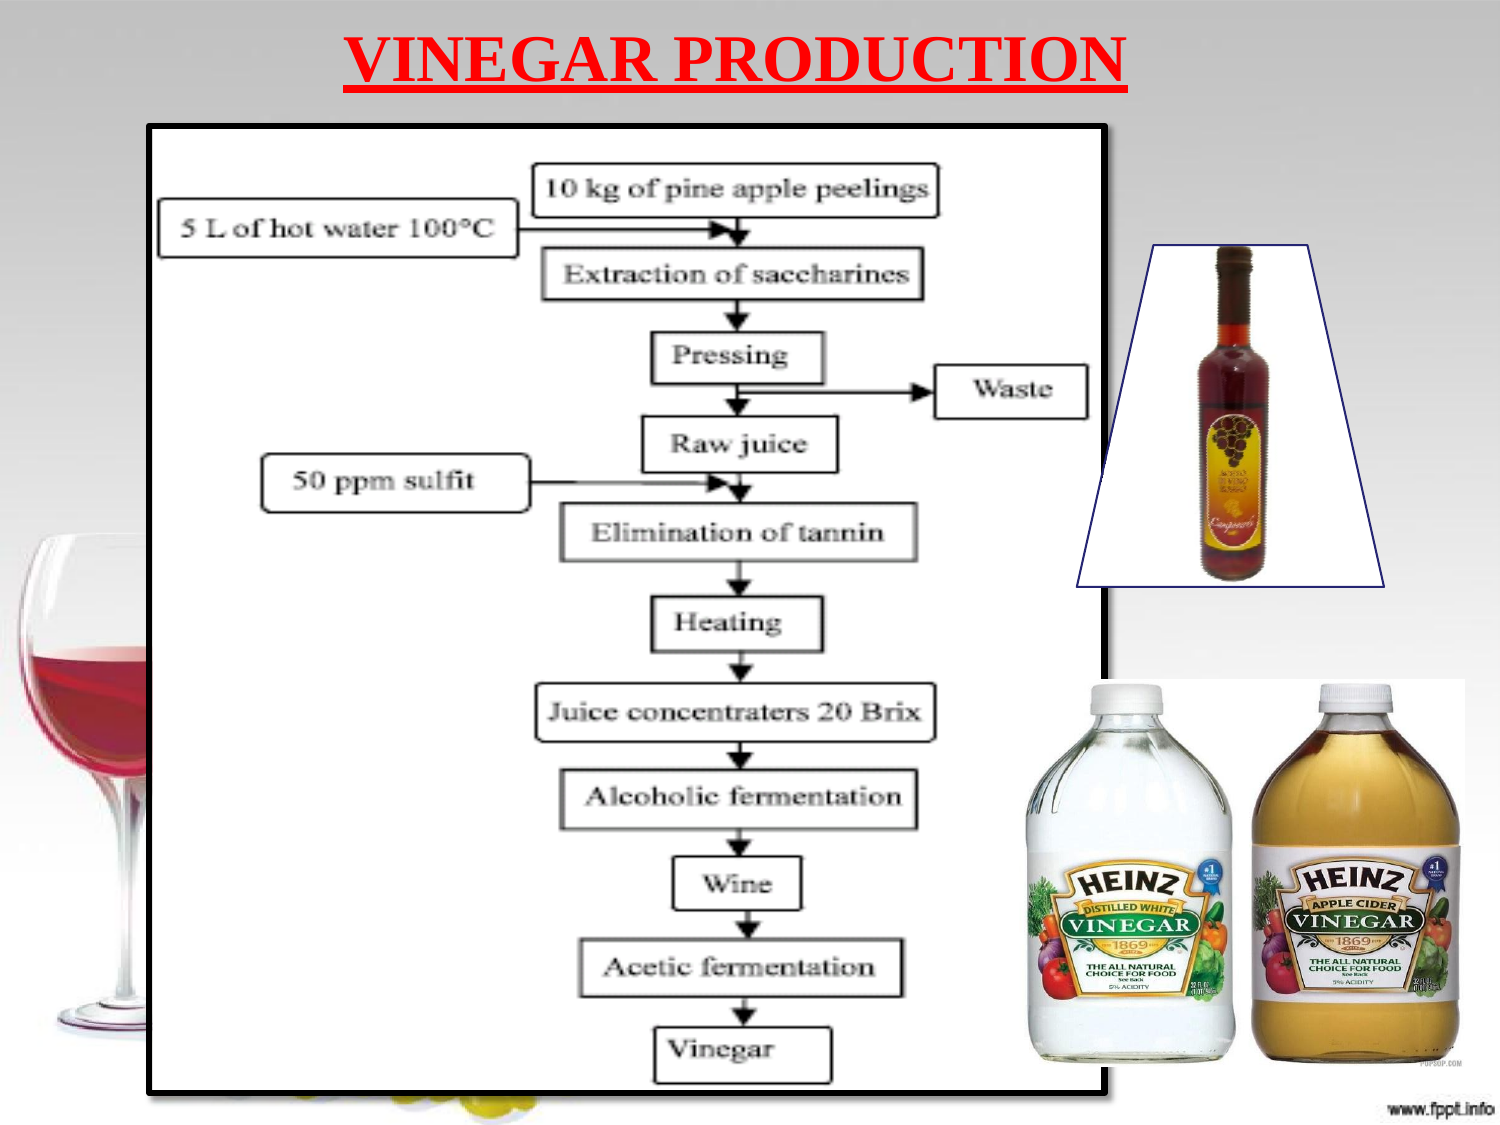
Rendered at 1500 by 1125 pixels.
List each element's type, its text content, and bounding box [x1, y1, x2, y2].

title VINEGAR PRODUCTION [341, 13, 1131, 116]
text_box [141, 117, 1466, 1110]
picture [0, 0, 1500, 1125]
